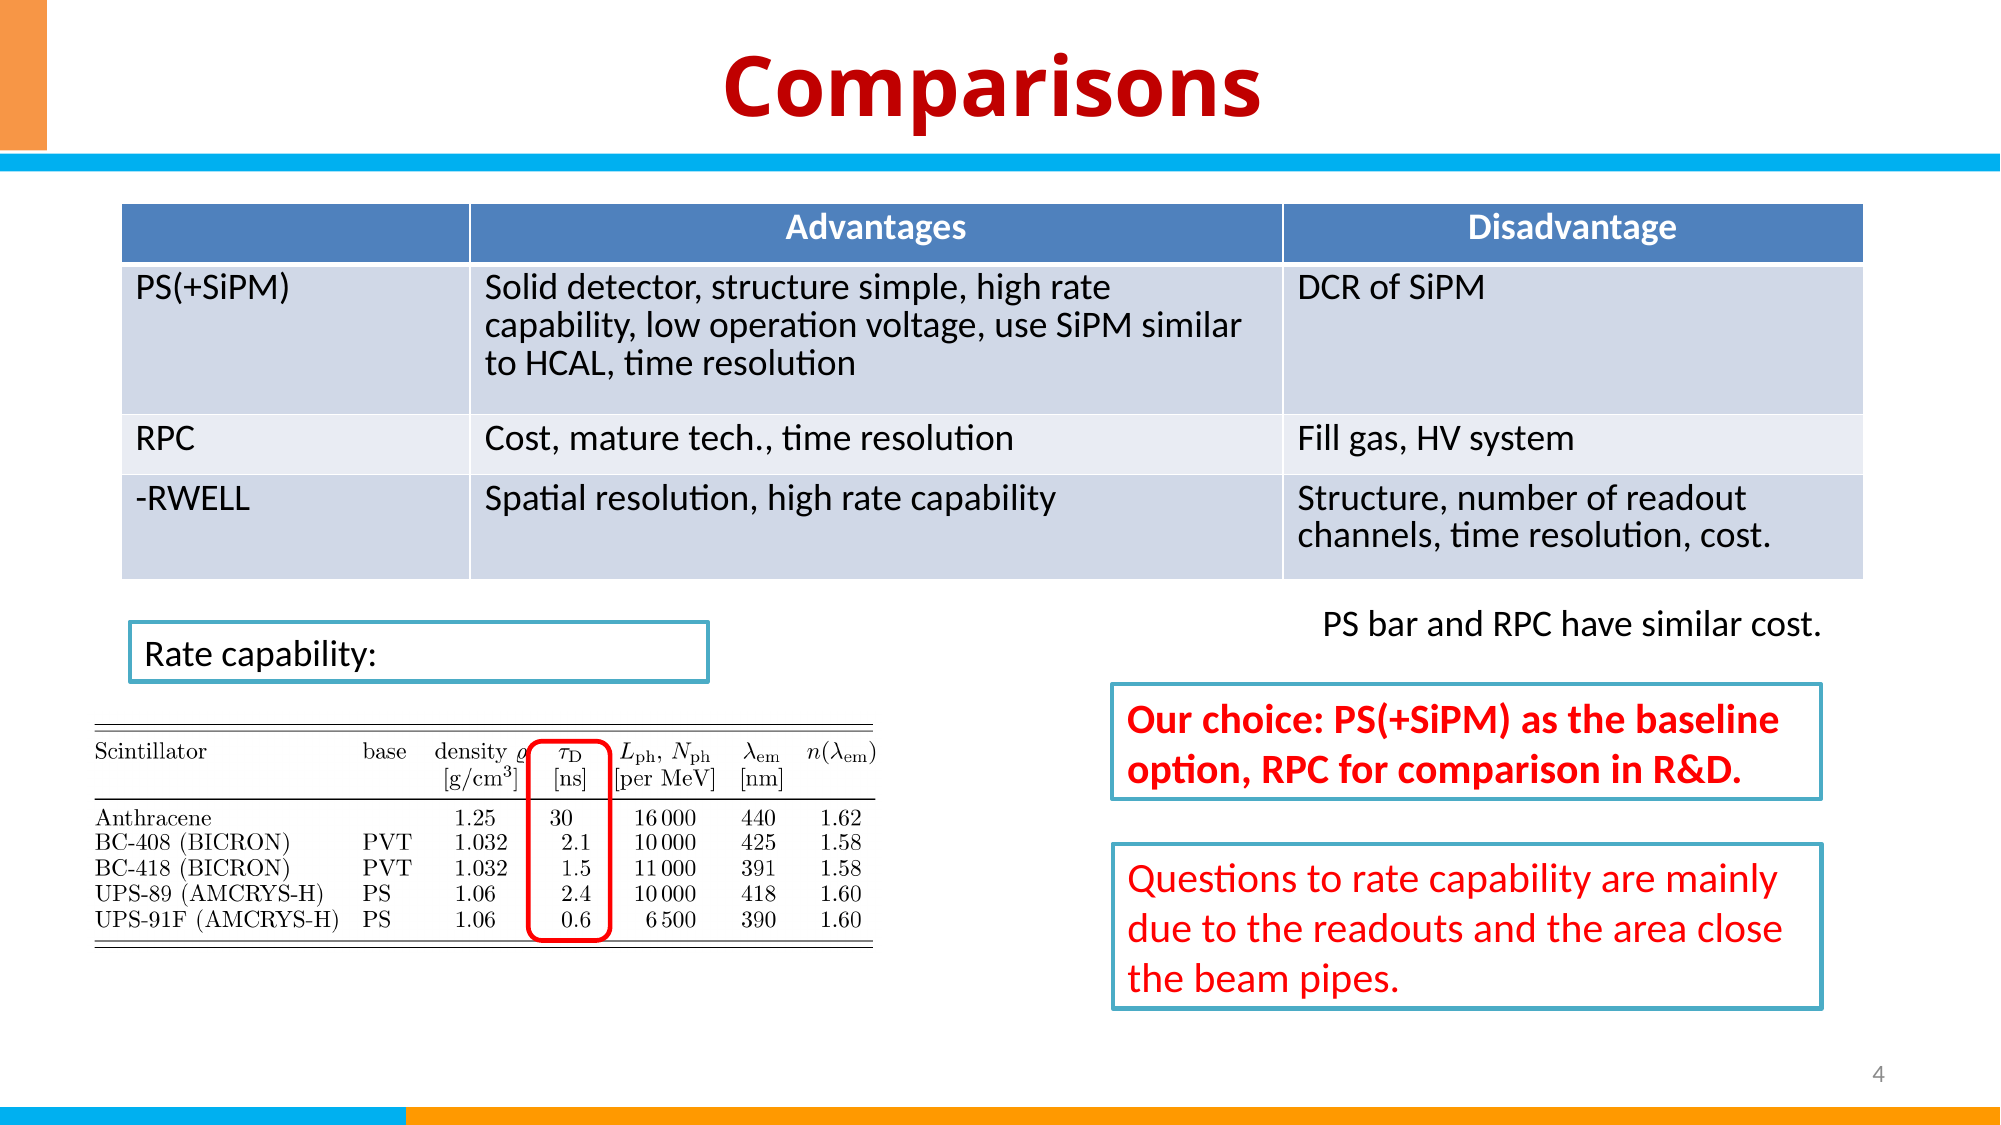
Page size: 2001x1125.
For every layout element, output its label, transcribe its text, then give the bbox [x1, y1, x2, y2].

text_box PS bar and RPC have similar cost. [1308, 591, 1875, 652]
slide_number 4 [1433, 1042, 1900, 1103]
text_box Questions to rate capability are mainly due to the readouts and the area close the beam pipes. [1111, 842, 1824, 1011]
picture [86, 710, 883, 953]
text_box Our choice: PS(+SiPM) as the baseline option, RPC for comparison in R&D. [1110, 682, 1823, 801]
title Comparisons [109, 23, 1875, 143]
